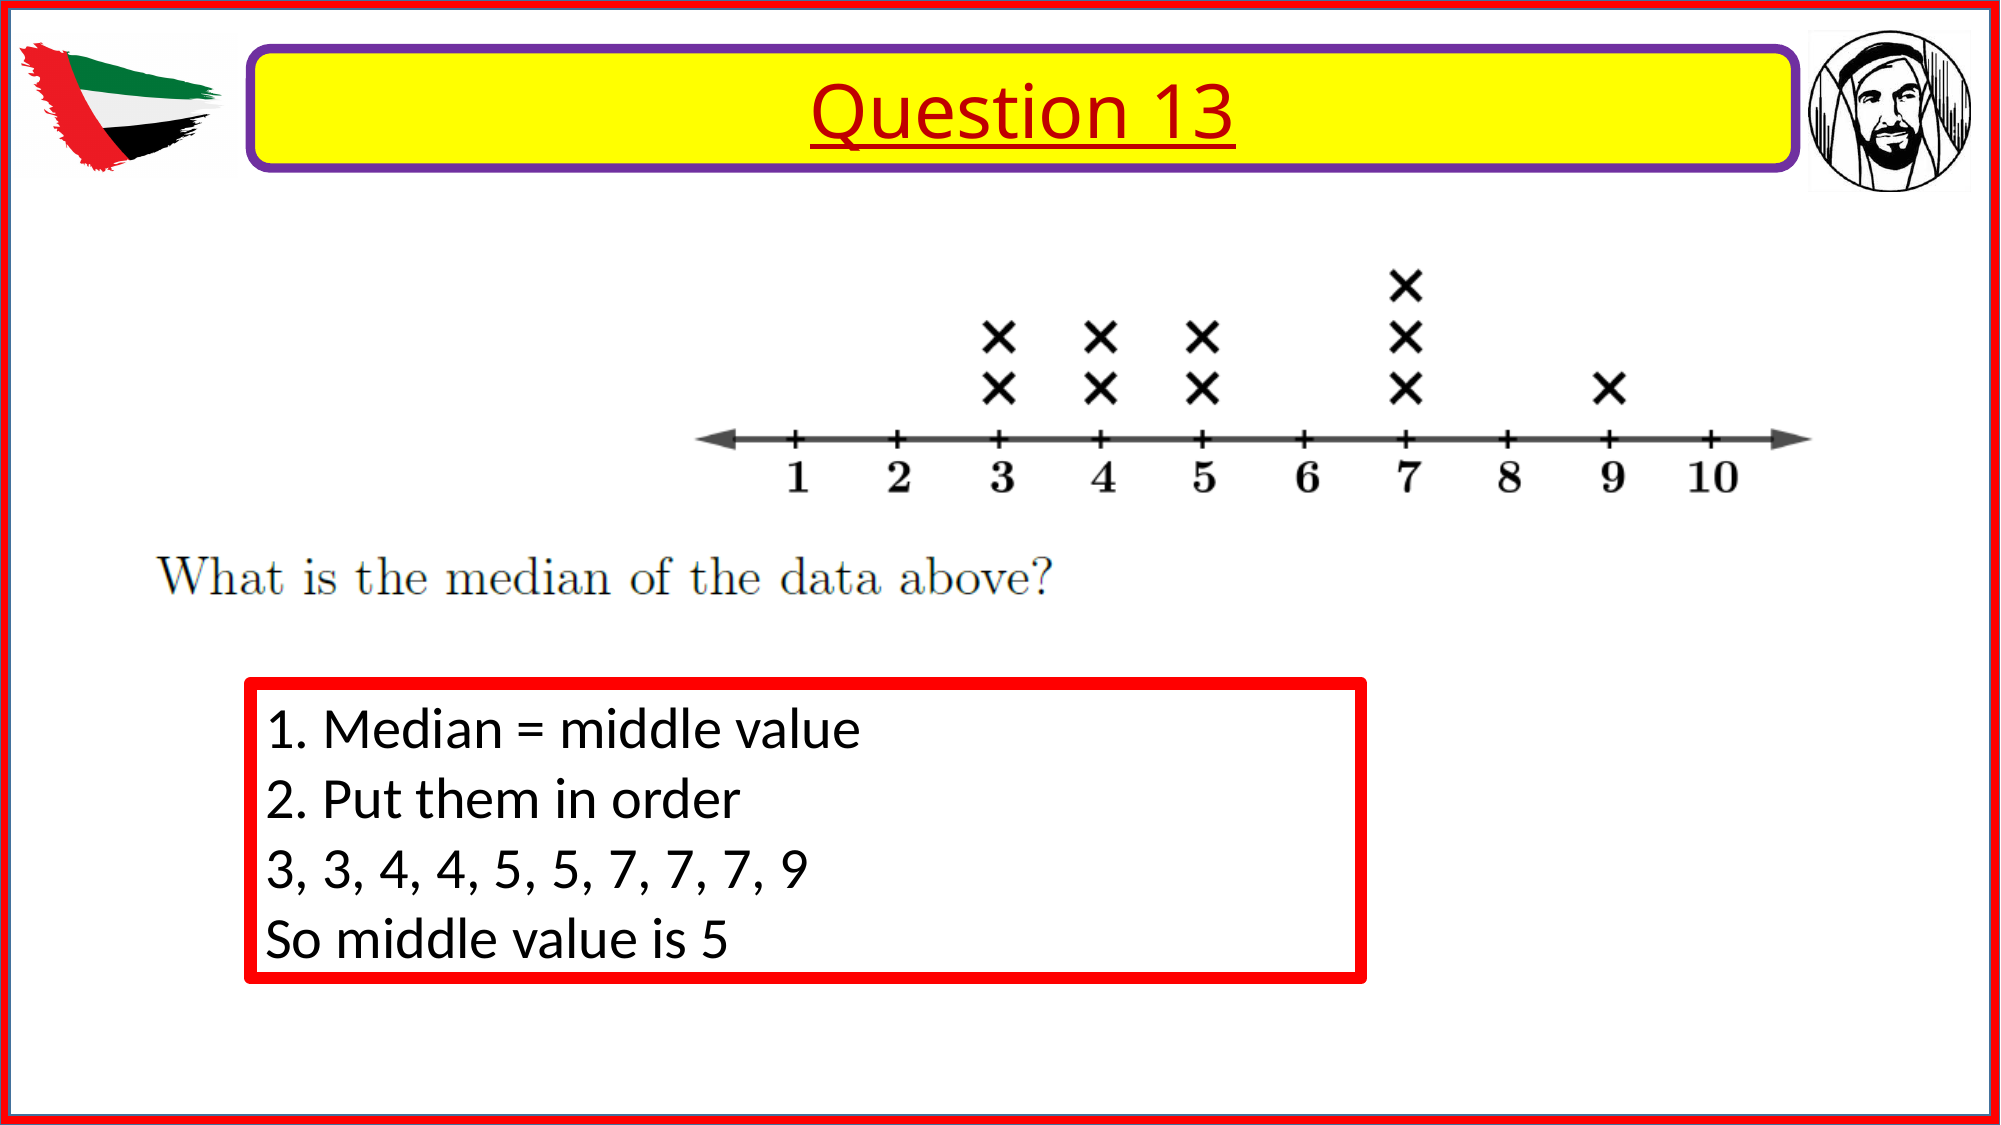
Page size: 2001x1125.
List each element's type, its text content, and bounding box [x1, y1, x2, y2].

picture [1808, 30, 1971, 193]
picture [142, 211, 1858, 629]
picture [13, 33, 238, 178]
text_box Question 13 [249, 47, 1797, 170]
text_box [0, 0, 2000, 1125]
text_box 1. Median = middle value 2. Put them in order 3, 3, 4, 4, 5, 5, 7, 7, 7, 9 So middle value is 5 [250, 683, 1361, 978]
